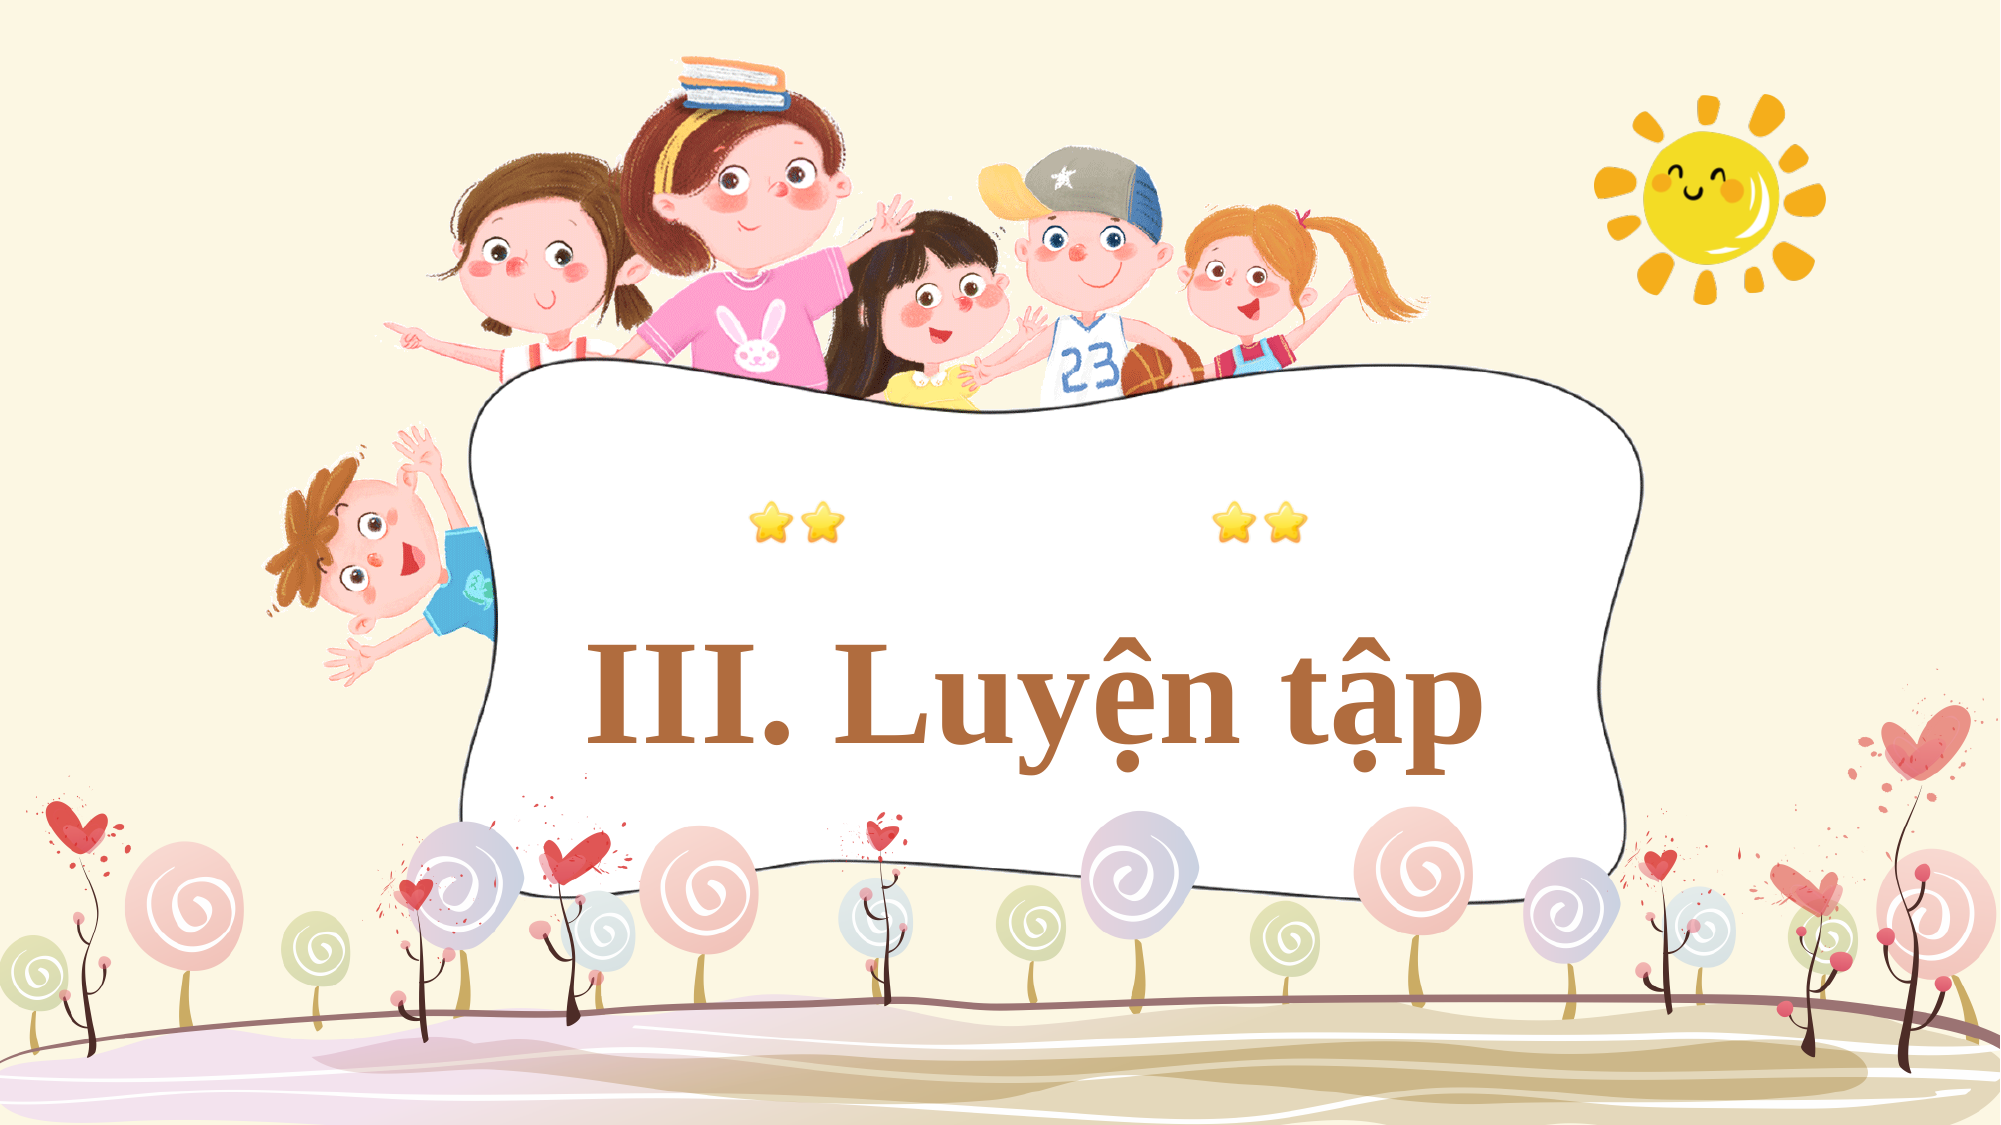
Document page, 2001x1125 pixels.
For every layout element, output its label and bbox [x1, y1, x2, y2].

text_box [731, 480, 1328, 563]
picture [0, 37, 2000, 1125]
